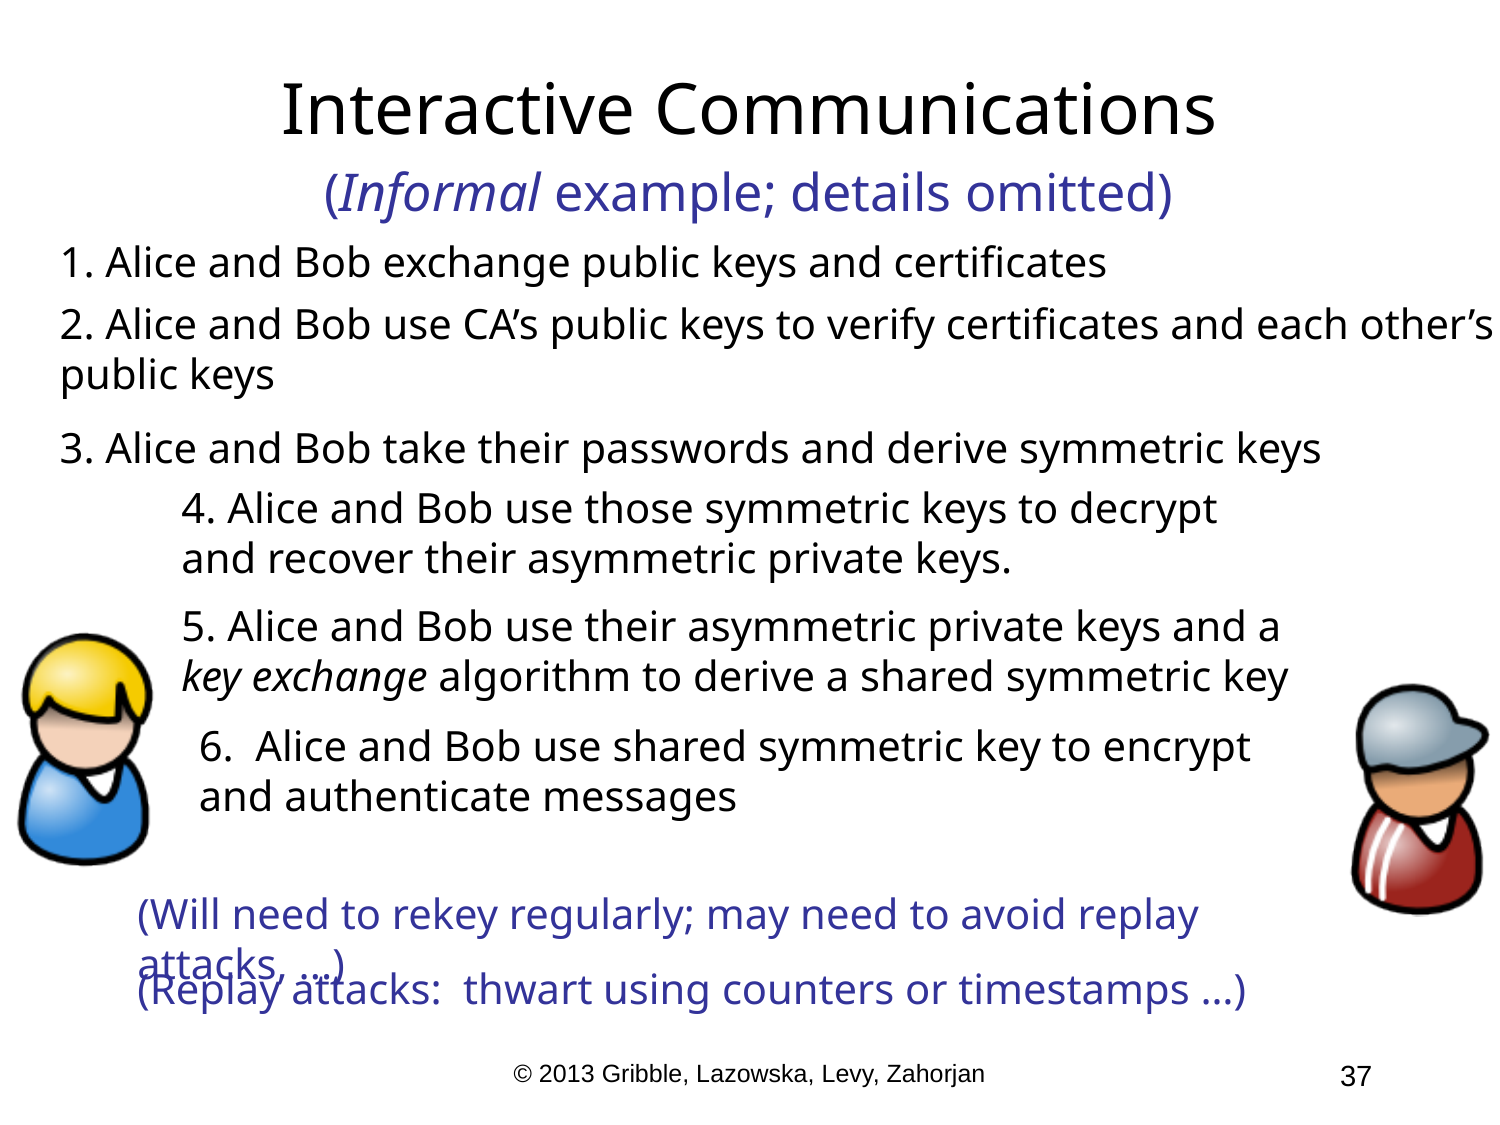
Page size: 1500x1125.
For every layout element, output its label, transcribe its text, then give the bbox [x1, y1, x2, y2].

slide_number 37 [1074, 1050, 1388, 1100]
picture [0, 627, 207, 871]
title Interactive Communications [146, 0, 1354, 159]
text_box 6. Alice and Bob use shared symmetric key to encrypt and authenticate messages [212, 720, 1287, 848]
text_box 5. Alice and Bob use their asymmetric private keys and a key exchange algorithm to derive a shared symmetric key [181, 599, 1318, 730]
footer © 2013 Gribble, Lazowska, Levy, Zahorjan [425, 1077, 1074, 1100]
text_box 3. Alice and Bob take their passwords and derive symmetric keys [59, 426, 1500, 494]
text_box 2. Alice and Bob use CA’s public keys to verify certificates and each other’s public keys [59, 298, 1500, 426]
text_box 4. Alice and Bob use those symmetric keys to decrypt and recover their asymmetric private keys. [181, 481, 1258, 599]
picture [1293, 674, 1500, 918]
text_box (Replay attacks: thwart using counters or timestamps …) [137, 962, 1360, 1077]
text_box 1. Alice and Bob exchange public keys and certificates [59, 236, 1500, 298]
text_box (Informal example; details omitted) [115, 159, 1382, 244]
text_box (Will need to rekey regularly; may need to avoid replay attacks, ...) [137, 887, 1360, 962]
